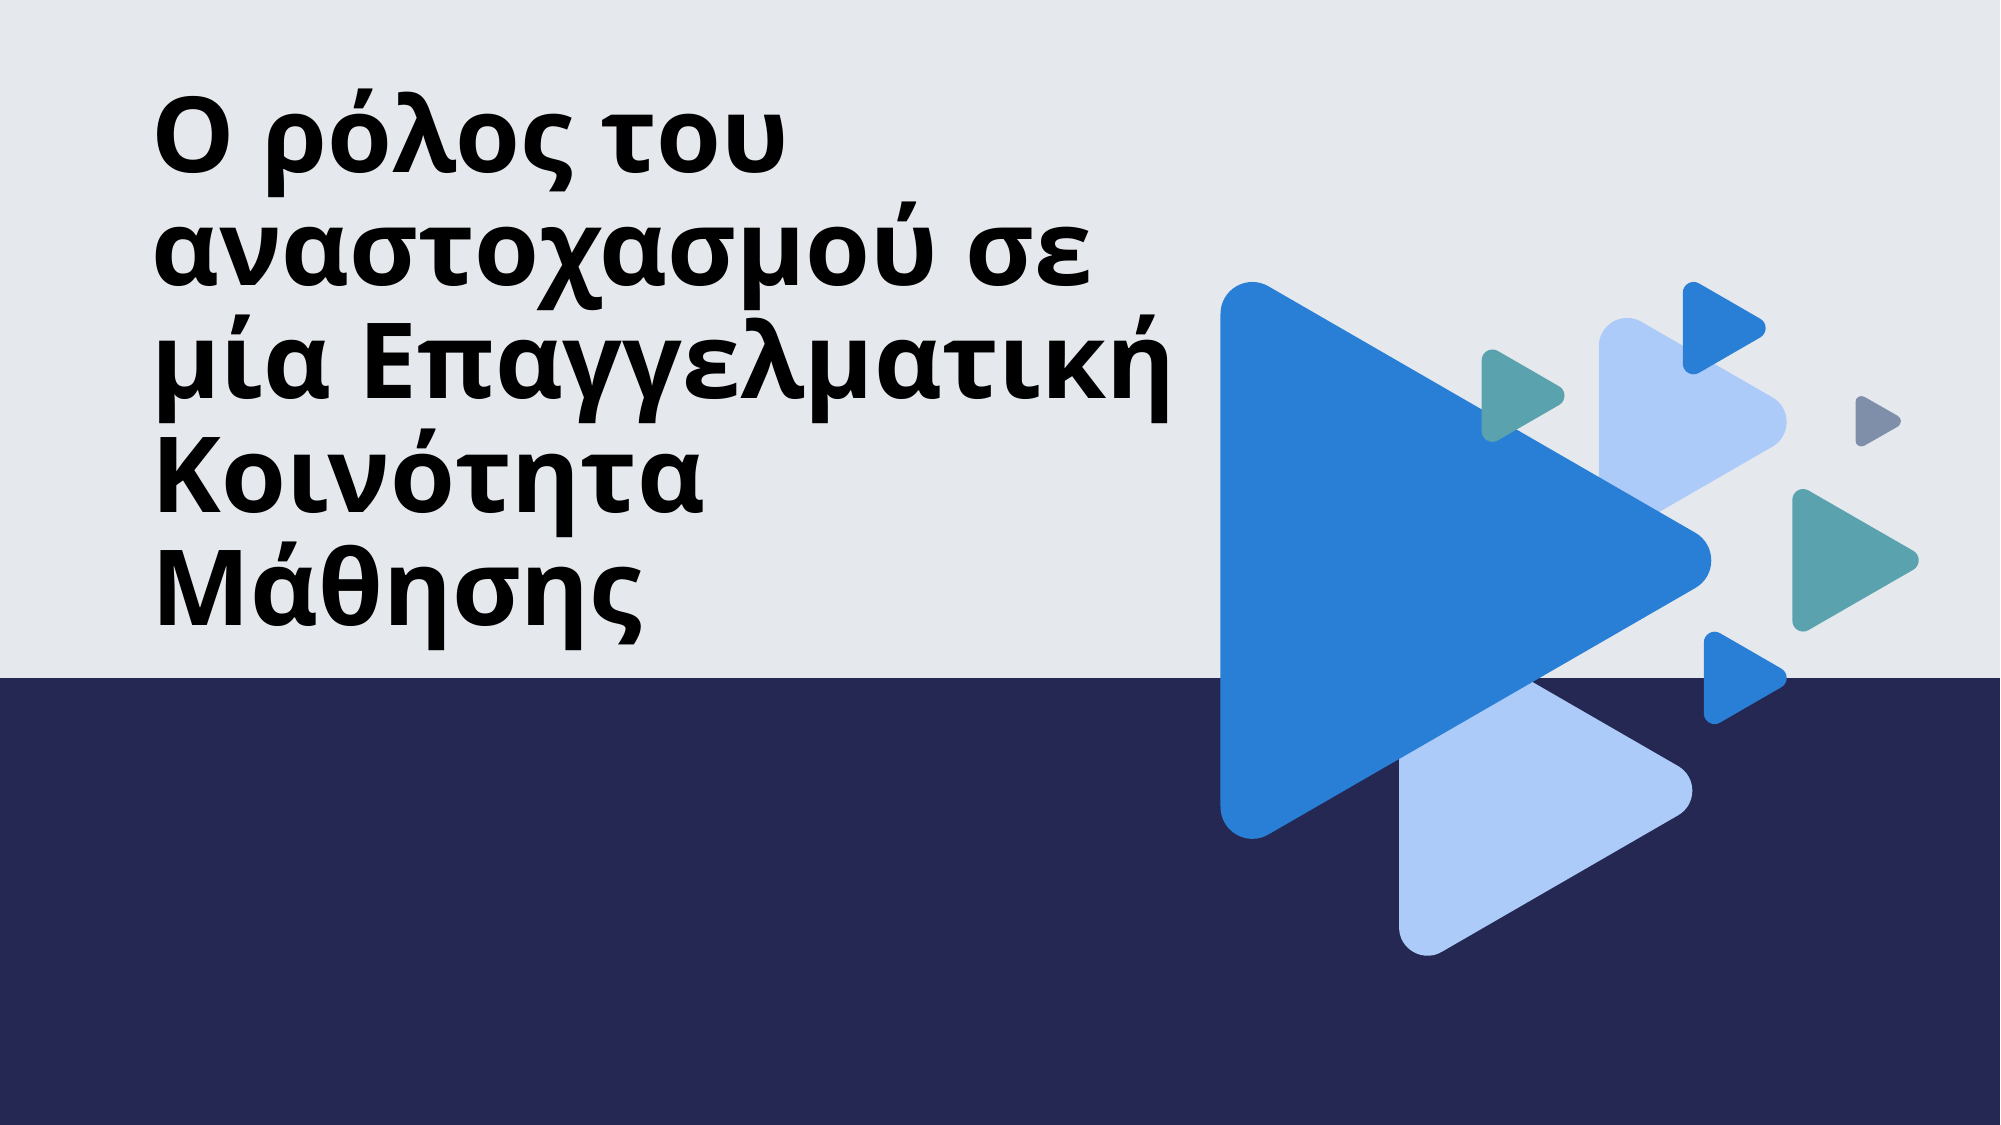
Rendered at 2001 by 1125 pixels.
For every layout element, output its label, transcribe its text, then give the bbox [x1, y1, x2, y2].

title Ο ρόλος του αναστοχασμού σε μία Επαγγελματική Κοινότητα Μάθησης [136, 68, 1220, 656]
